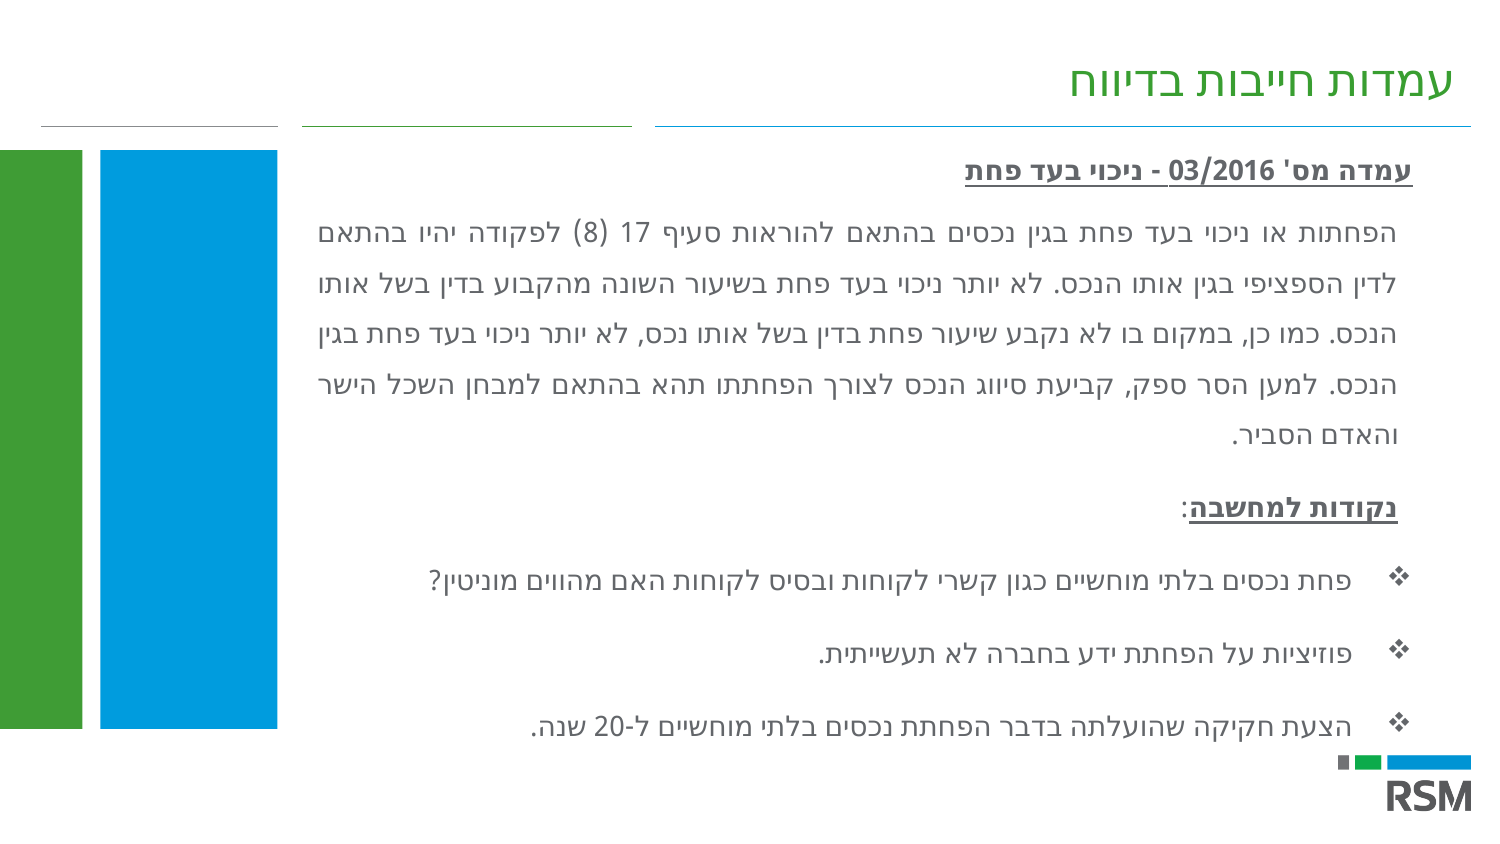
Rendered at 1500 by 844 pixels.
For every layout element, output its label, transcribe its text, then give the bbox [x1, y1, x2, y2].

list עמדה מס' 03/2016 - ניכוי בעד פחת הפחתות או ניכוי בעד פחת בגין נכסים בהתאם להוראות סעיף 17 (8) לפקודה יהיו בהתאם לדין הספציפי בגין אותו הנכס. לא יותר ניכוי בעד פחת בשיעור השונה מהקבוע בדין בשל אותו הנכס. כמו כן, במקום בו לא נקבע שיעור פחת בדין בשל אותו נכס, לא יותר ניכוי בעד פחת בגין הנכס. למען הסר ספק, קביעת סיווג הנכס לצורך הפחתתו תהא בהתאם למבחן השכל הישר והאדם הסביר. נקודות למחשבה: פחת נכסים בלתי מוחשיים כגון קשרי לקוחות ובסיס לקוחות האם מהווים מוניטין? פוזיציות על הפחתת ידע בחברה לא תעשייתית. הצעת חקיקה שהועלתה בדבר הפחתת נכסים בלתי מוחשיים ל-20 שנה. [302, 145, 1471, 755]
picture [1338, 755, 1471, 812]
list עמדות חייבות בדיווח [41, 55, 1471, 100]
